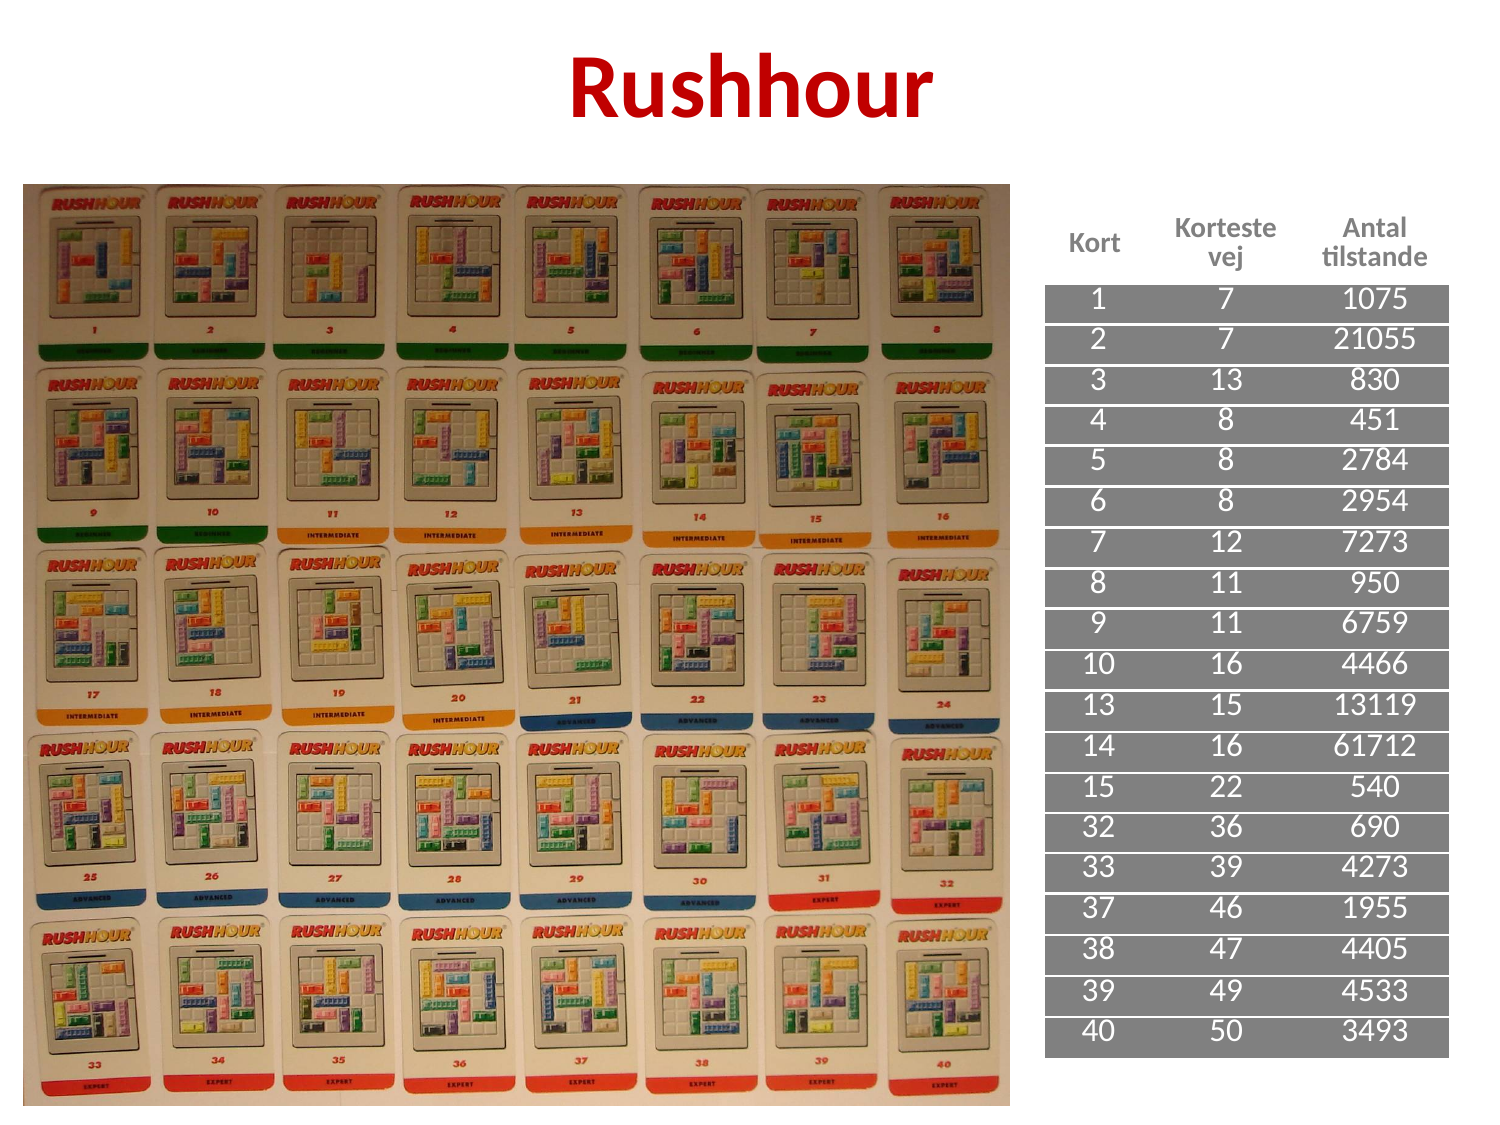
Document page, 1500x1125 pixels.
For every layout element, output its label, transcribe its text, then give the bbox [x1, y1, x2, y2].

table_cell 49 [1152, 977, 1301, 1016]
table_cell 950 [1301, 570, 1449, 607]
table_cell 16 [1152, 651, 1301, 689]
table_cell 830 [1301, 367, 1449, 404]
table_cell 451 [1301, 407, 1449, 444]
table_cell 32 [1045, 814, 1152, 852]
table_cell 13 [1152, 367, 1301, 404]
table_cell 15 [1152, 692, 1301, 731]
table_cell 11 [1152, 610, 1301, 649]
table_cell 4533 [1301, 977, 1449, 1016]
table_header Antal tilstande [1301, 205, 1449, 285]
table_cell 4 [1045, 407, 1152, 444]
table_header Korteste vej [1152, 205, 1301, 285]
table_cell 6759 [1301, 610, 1449, 649]
table_cell 7 [1045, 529, 1152, 567]
table_cell 8 [1152, 488, 1301, 526]
table_cell 4405 [1301, 936, 1449, 975]
table_cell 8 [1152, 447, 1301, 485]
table_cell 14 [1045, 733, 1152, 772]
table_cell 7 [1152, 285, 1301, 323]
table_cell 8 [1045, 570, 1152, 607]
table_cell 2 [1045, 326, 1152, 364]
table_cell 38 [1045, 936, 1152, 975]
table_cell 6 [1045, 488, 1152, 526]
table_cell 1075 [1301, 285, 1449, 323]
table_cell 9 [1045, 610, 1152, 649]
title Rushhour [76, 0, 1427, 161]
table_cell 21055 [1301, 326, 1449, 364]
table_cell 540 [1301, 774, 1449, 812]
table_cell 1 [1045, 285, 1152, 323]
table_cell 1955 [1301, 895, 1449, 934]
table_cell 7 [1152, 326, 1301, 364]
table_cell 2784 [1301, 447, 1449, 485]
table_cell 4273 [1301, 854, 1449, 892]
table_cell 5 [1045, 447, 1152, 485]
table_cell 47 [1152, 936, 1301, 975]
table_cell 50 [1152, 1018, 1301, 1058]
table_cell 7273 [1301, 529, 1449, 567]
table_cell 11 [1152, 570, 1301, 607]
table_cell 22 [1152, 774, 1301, 812]
table_cell 61712 [1301, 733, 1449, 772]
table_cell 39 [1045, 977, 1152, 1016]
table_cell 36 [1152, 814, 1301, 852]
table_cell 33 [1045, 854, 1152, 892]
picture [23, 184, 1011, 1107]
table_cell 13119 [1301, 692, 1449, 731]
table_cell 10 [1045, 651, 1152, 689]
table_cell 46 [1152, 895, 1301, 934]
table_header Kort [1045, 205, 1152, 285]
table_cell 15 [1045, 774, 1152, 812]
table_cell 2954 [1301, 488, 1449, 526]
table_cell 37 [1045, 895, 1152, 934]
table_cell 13 [1045, 692, 1152, 731]
table_cell 12 [1152, 529, 1301, 567]
table_cell 3493 [1301, 1018, 1449, 1058]
table_cell 3 [1045, 367, 1152, 404]
table_cell 690 [1301, 814, 1449, 852]
table_cell 40 [1045, 1018, 1152, 1058]
table_cell 39 [1152, 854, 1301, 892]
table_cell 4466 [1301, 651, 1449, 689]
table_cell 16 [1152, 733, 1301, 772]
table_cell 8 [1152, 407, 1301, 444]
